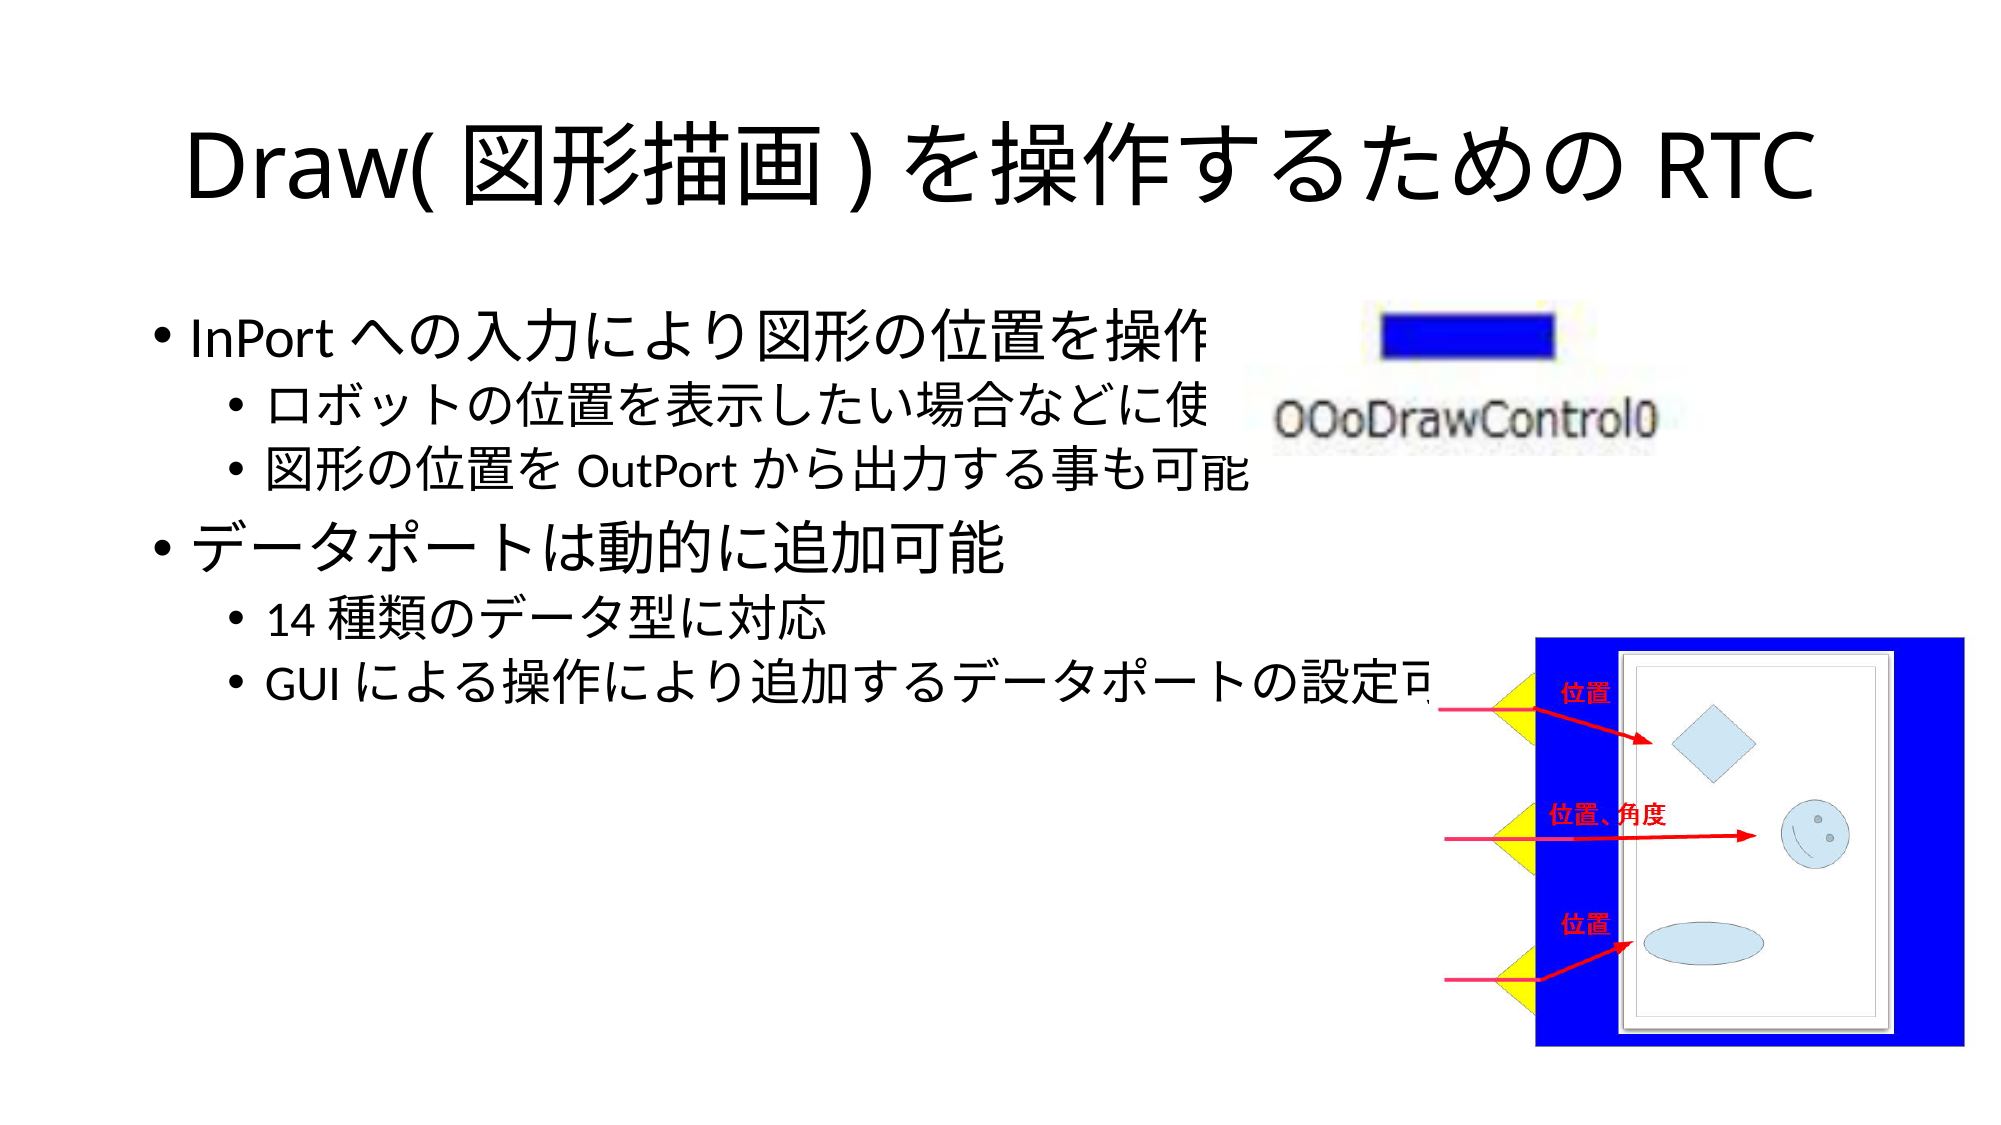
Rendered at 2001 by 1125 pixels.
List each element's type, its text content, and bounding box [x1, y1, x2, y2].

title Draw(図形描画)を操作するためのRTC [137, 59, 1863, 278]
picture [1429, 616, 2000, 1067]
picture [1206, 299, 1753, 456]
list InPortへの入力により図形の位置を操作 ロボットの位置を表示したい場合などに使用 図形の位置をOutPortから出力する事も可能 データポートは動的に追加可能 14種類のデータ型に対応 GUIによる操作により追加するデータポートの設定可能 [137, 299, 1863, 1014]
